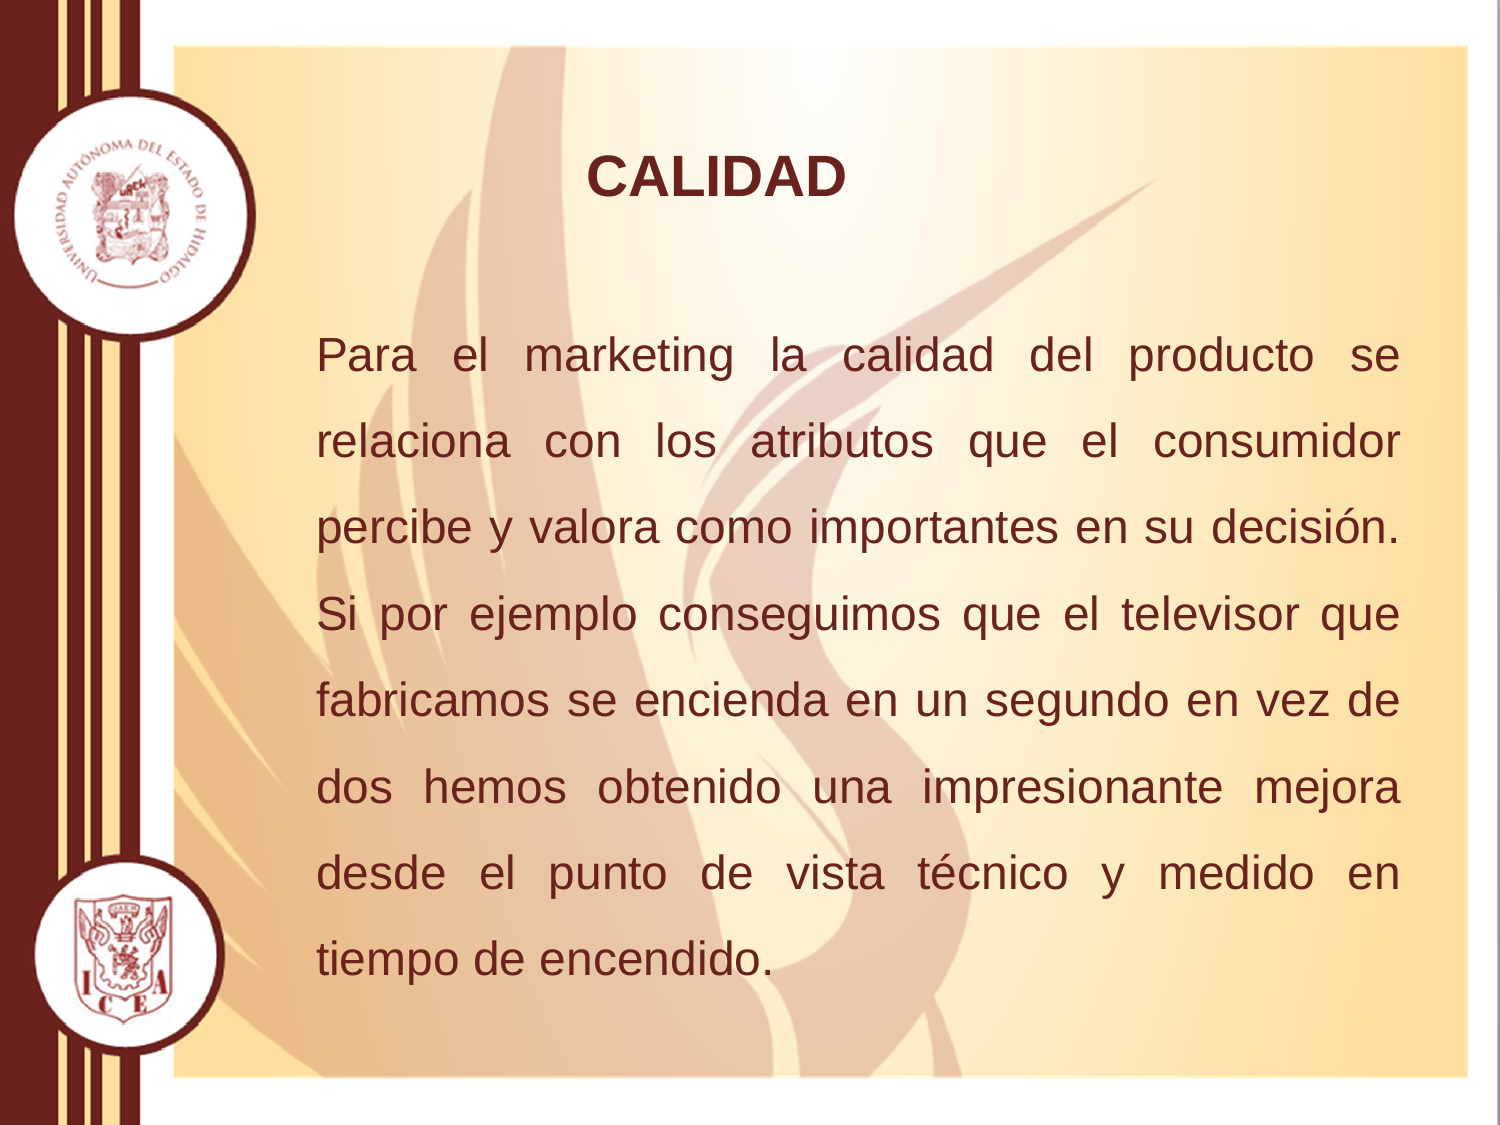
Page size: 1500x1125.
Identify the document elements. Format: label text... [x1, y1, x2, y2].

title CALIDAD [265, 104, 1185, 242]
picture [0, 0, 1500, 1125]
list Para el marketing la calidad del producto se relaciona con los atributos que el consumidor percibe y valora como importantes en su decisión. Si por ejemplo conseguimos que el televisor que fabricamos se encienda en un segundo en vez de dos hemos obtenido una impresionante mejora desde el punto de vista técnico y medido en tiempo de encendido. [301, 219, 1419, 995]
